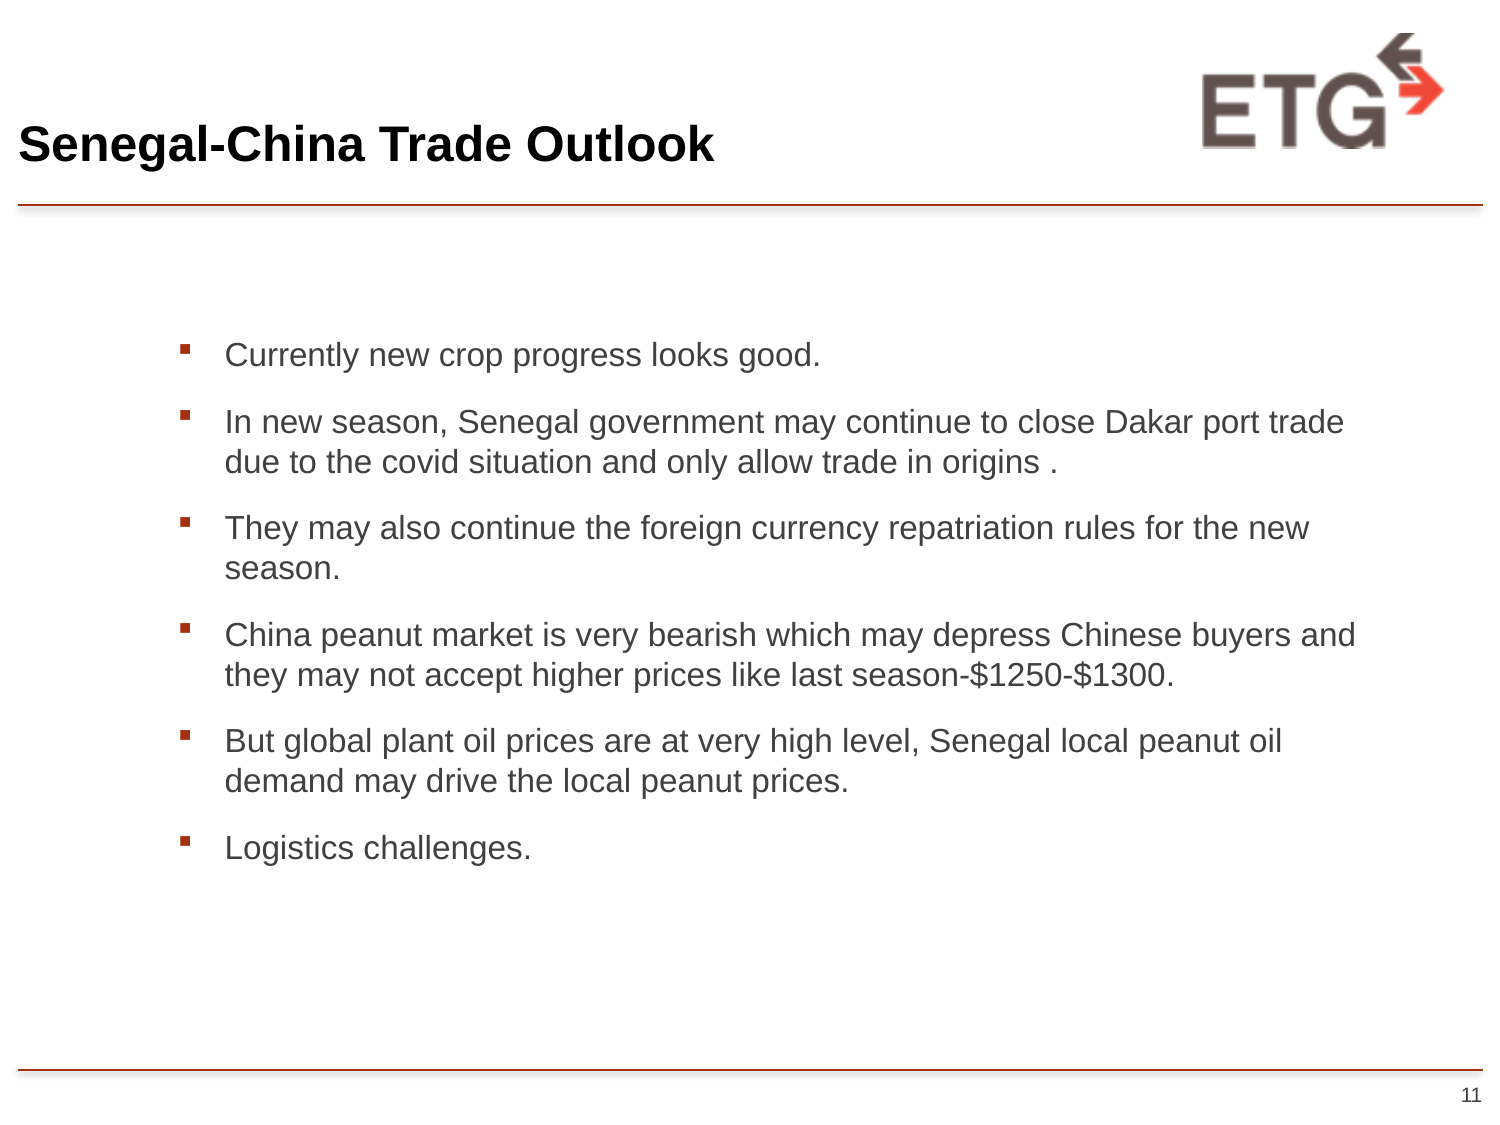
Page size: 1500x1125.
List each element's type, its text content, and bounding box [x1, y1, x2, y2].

picture [1202, 33, 1447, 149]
text_box Senegal-China Trade Outlook [3, 103, 731, 179]
slide_number 11 [1411, 1057, 1483, 1118]
text_box Currently new crop progress looks good. In new season, Senegal government may continue to close Dakar port trade due to the covid situation and only allow trade in origins . They may also continue the foreign currency repatriation rules for the new season. China peanut market is very bearish which may depress Chinese buyers and they may not accept higher prices like last season-$1250-$1300. But global plant oil prices are at very high level, Senegal local peanut oil demand may drive the local peanut prices. Logistics challenges. [156, 325, 1412, 975]
